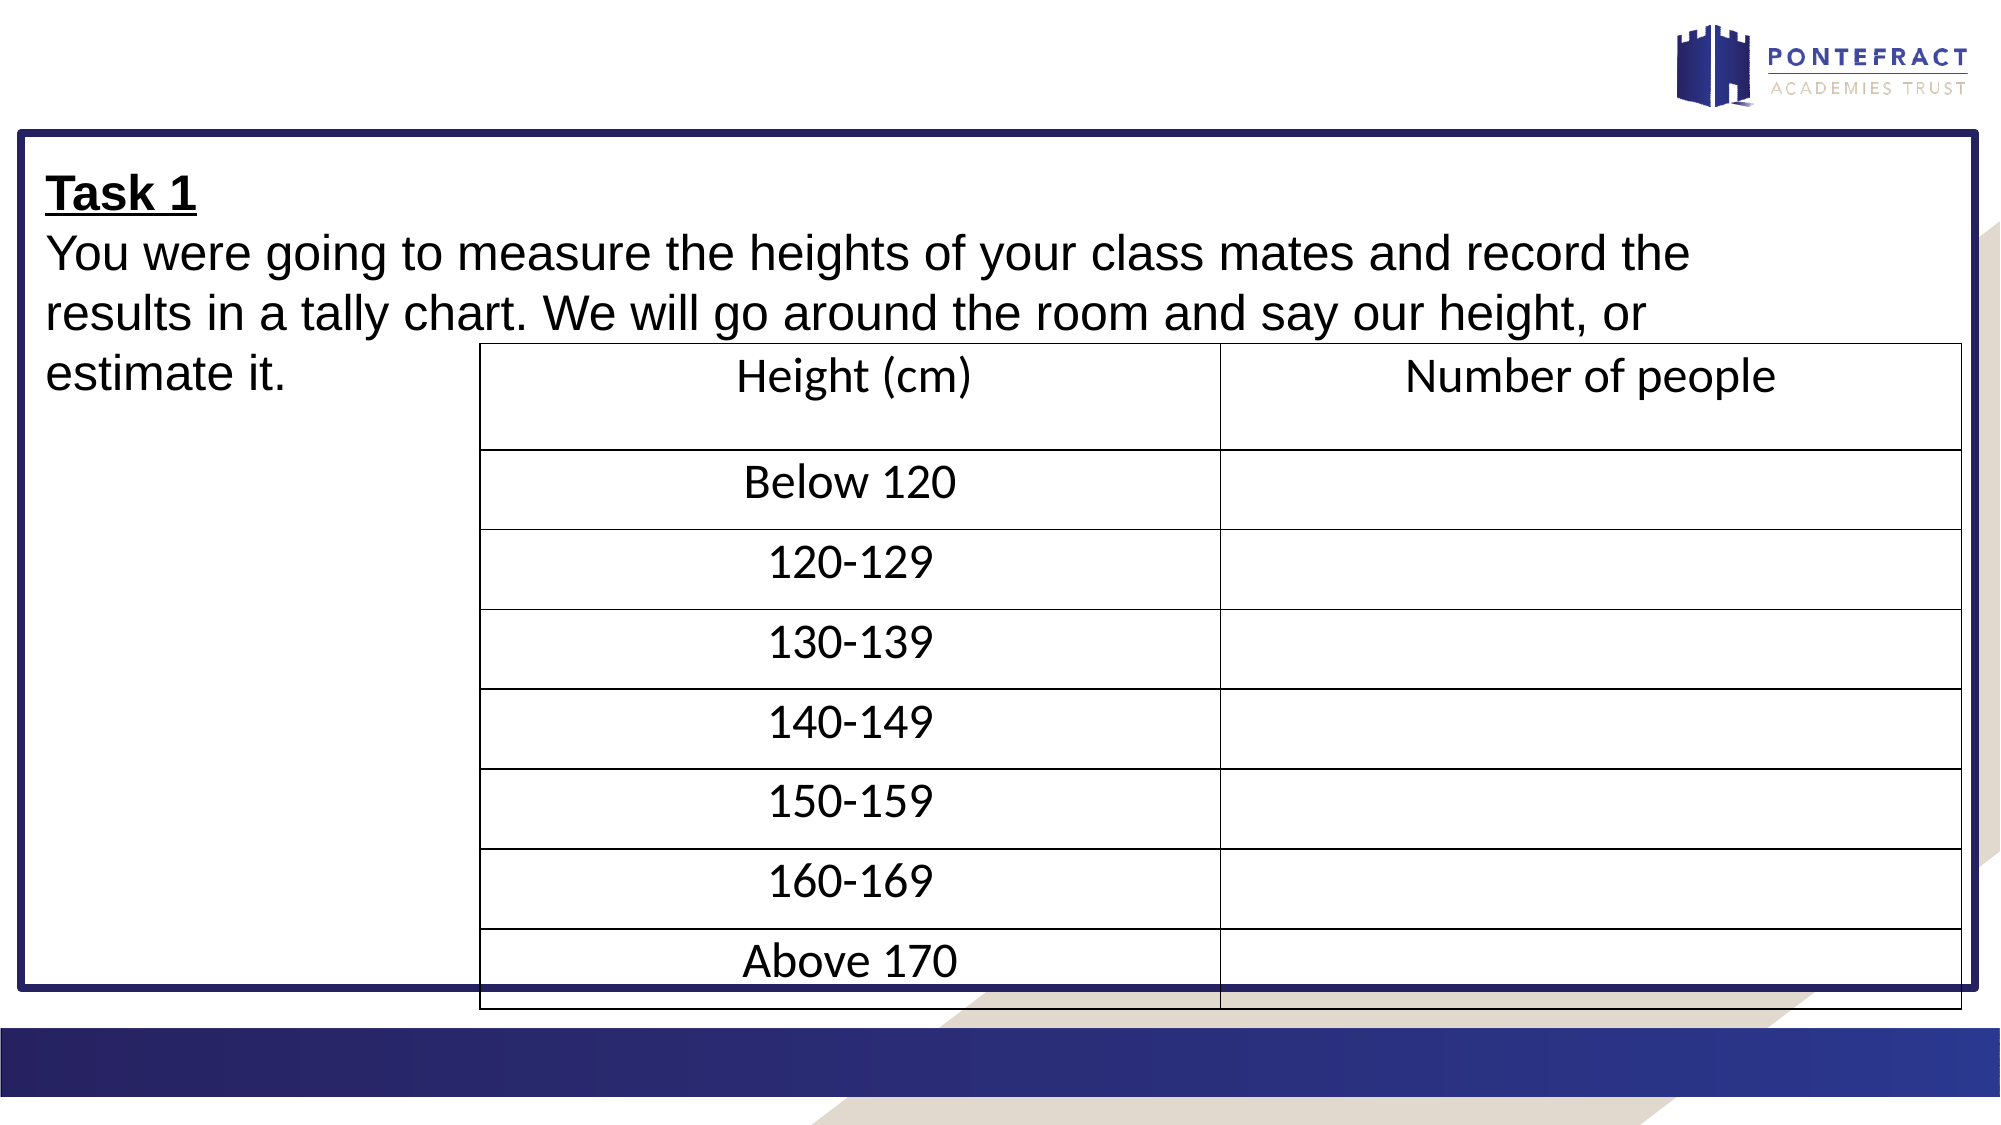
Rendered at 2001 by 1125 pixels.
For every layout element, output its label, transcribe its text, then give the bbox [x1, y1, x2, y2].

table_header Number of people [1221, 344, 1961, 449]
table_cell [1221, 690, 1961, 768]
table_cell 140-149 [481, 690, 1220, 768]
table_cell [1221, 770, 1961, 848]
table_cell Below 120 [481, 451, 1220, 529]
table_cell 160-169 [481, 850, 1220, 928]
text_box Task 1 You were going to measure the heights of your class mates and record the results in a tally chart. We will go around the room and say our height, or estimate it. [30, 149, 1834, 408]
table_cell 150-159 [481, 770, 1220, 848]
picture [1667, 19, 1975, 113]
table_cell [1221, 610, 1961, 688]
table_cell [1221, 530, 1961, 609]
table_cell 130-139 [481, 610, 1220, 688]
table_cell [1221, 930, 1961, 1008]
table_cell Above 170 [481, 930, 1220, 1008]
table_header Height (cm) [481, 344, 1220, 449]
table_cell 120-129 [481, 530, 1220, 609]
table_cell [1221, 850, 1961, 928]
table_cell [1221, 451, 1961, 529]
picture [0, 1028, 2000, 1097]
